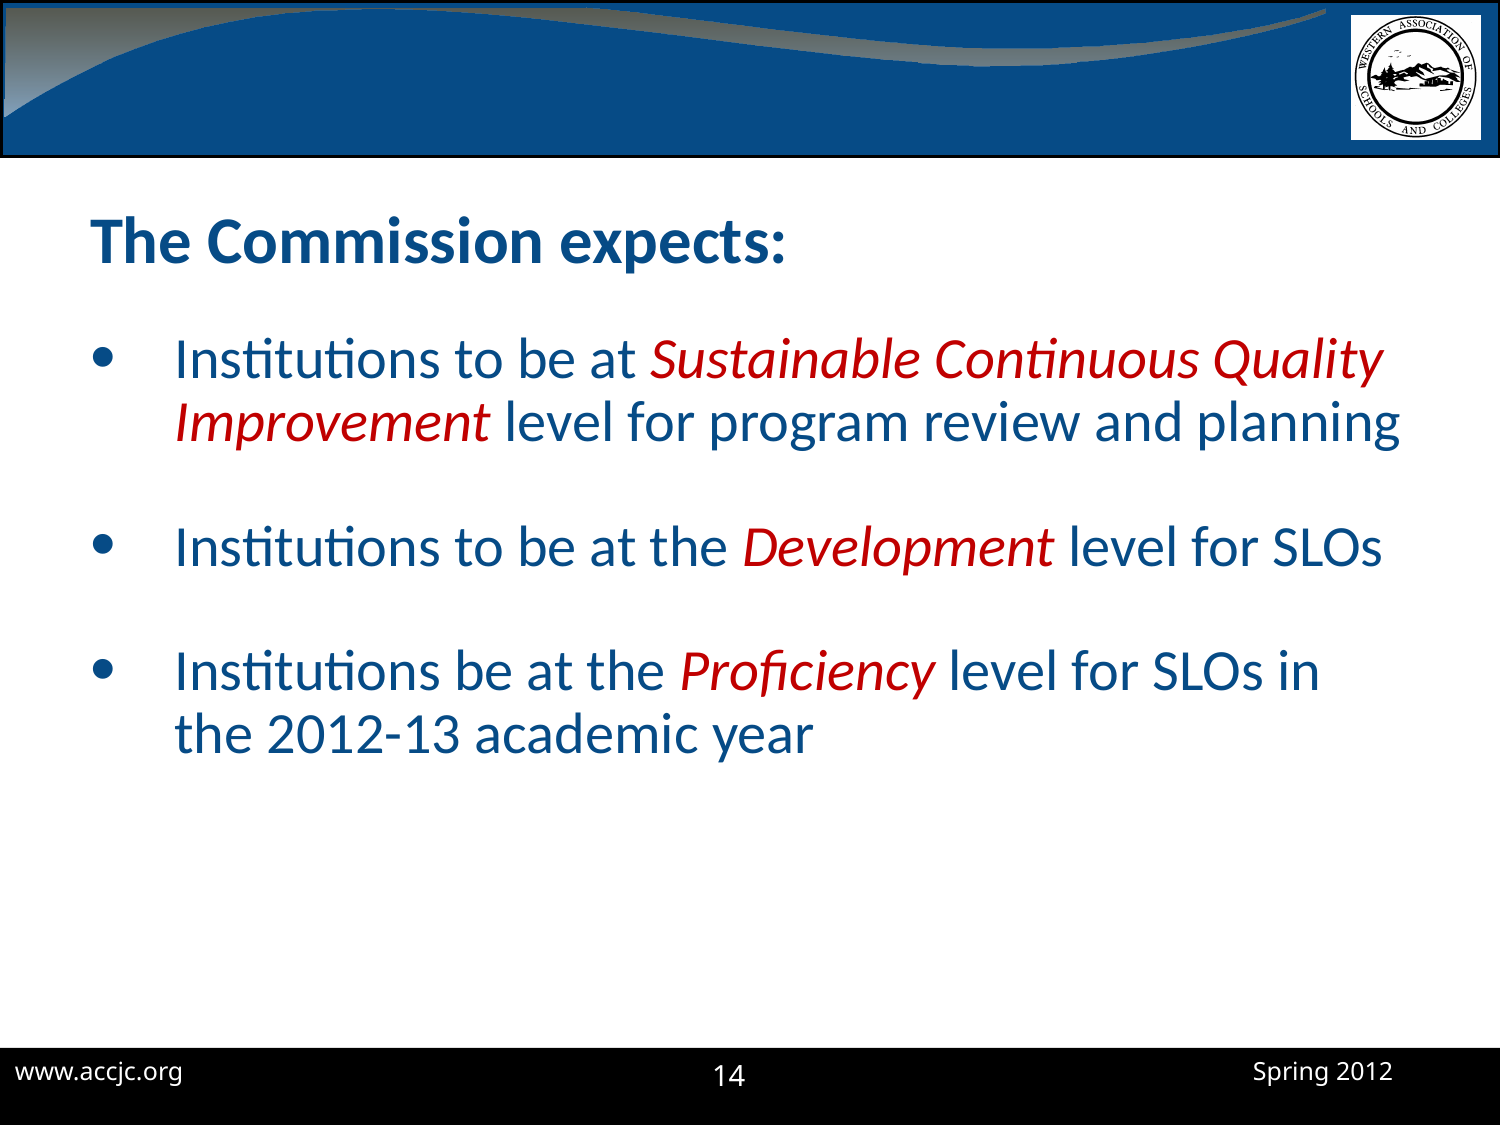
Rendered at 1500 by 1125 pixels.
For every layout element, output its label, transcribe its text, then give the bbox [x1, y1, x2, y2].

picture [1351, 15, 1481, 140]
list The Commission expects: Institutions to be at Sustainable Continuous Quality Improvement level for program review and planning Institutions to be at the Development level for SLOs Institutions be at the Proficiency level for SLOs in the 2012-13 academic year [75, 198, 1425, 950]
slide_number 14 [604, 1050, 853, 1114]
